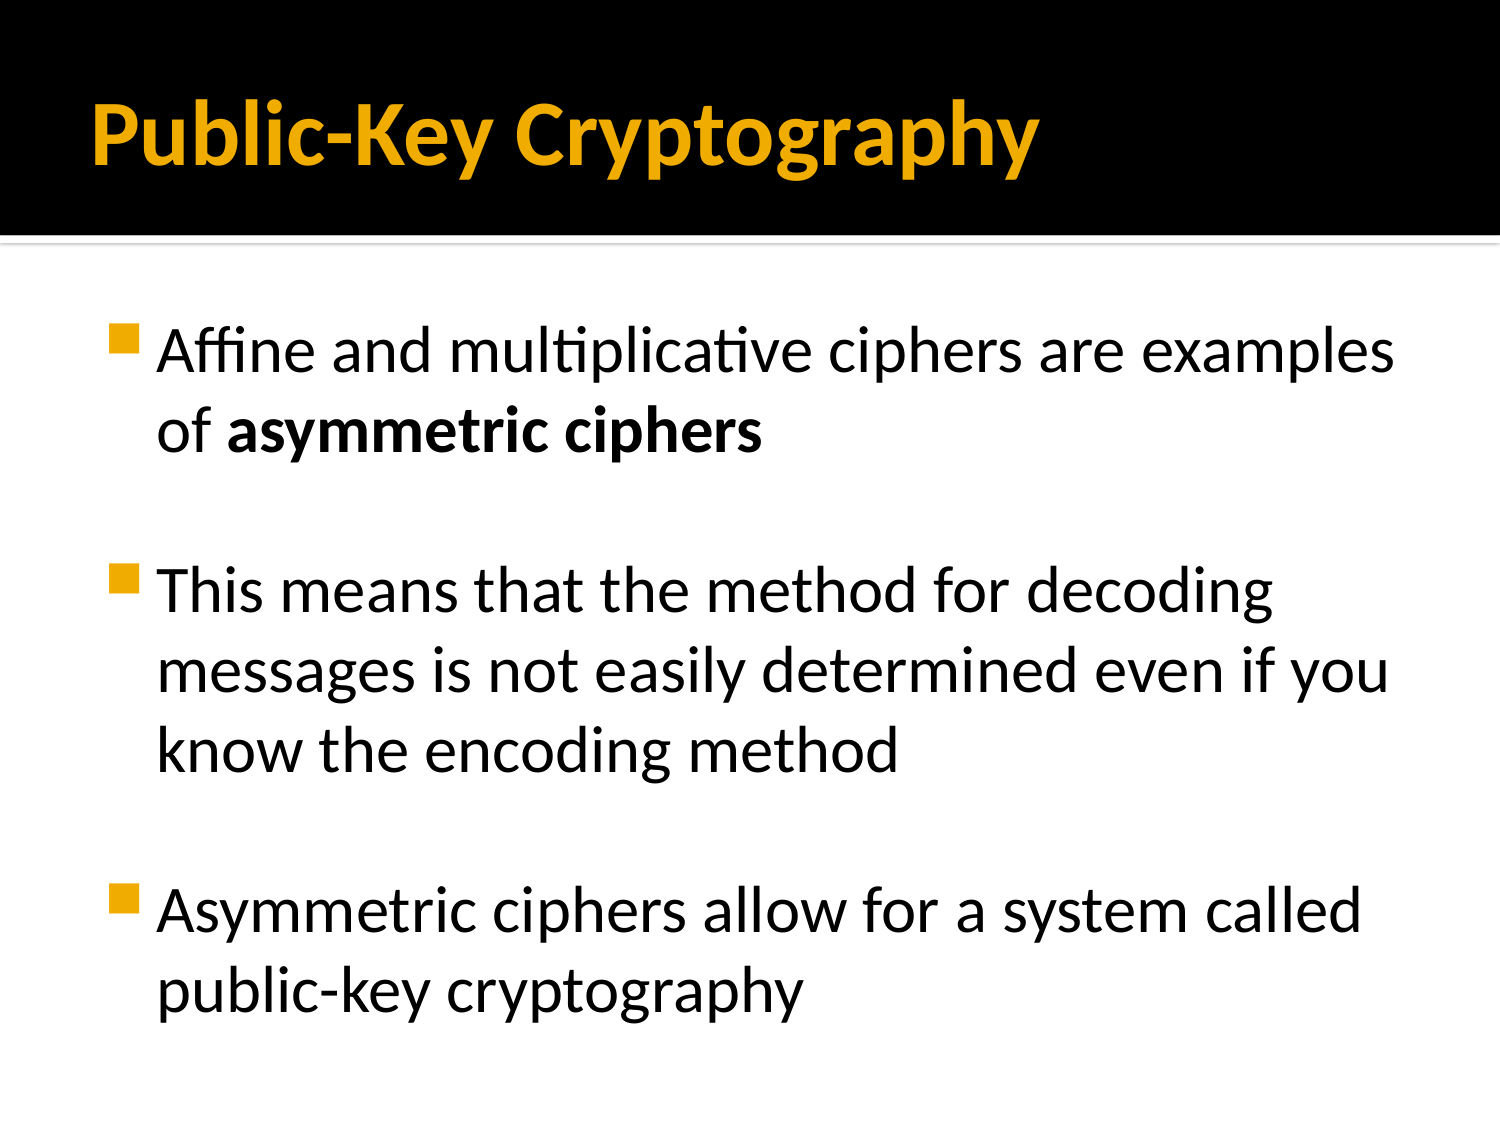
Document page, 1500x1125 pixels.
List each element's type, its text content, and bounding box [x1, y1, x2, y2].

list Affine and multiplicative ciphers are examples of asymmetric ciphers This means that the method for decoding messages is not easily determined even if you know the encoding method Asymmetric ciphers allow for a system called public-key cryptography [75, 291, 1425, 1050]
title Public-Key Cryptography [75, 25, 1425, 231]
